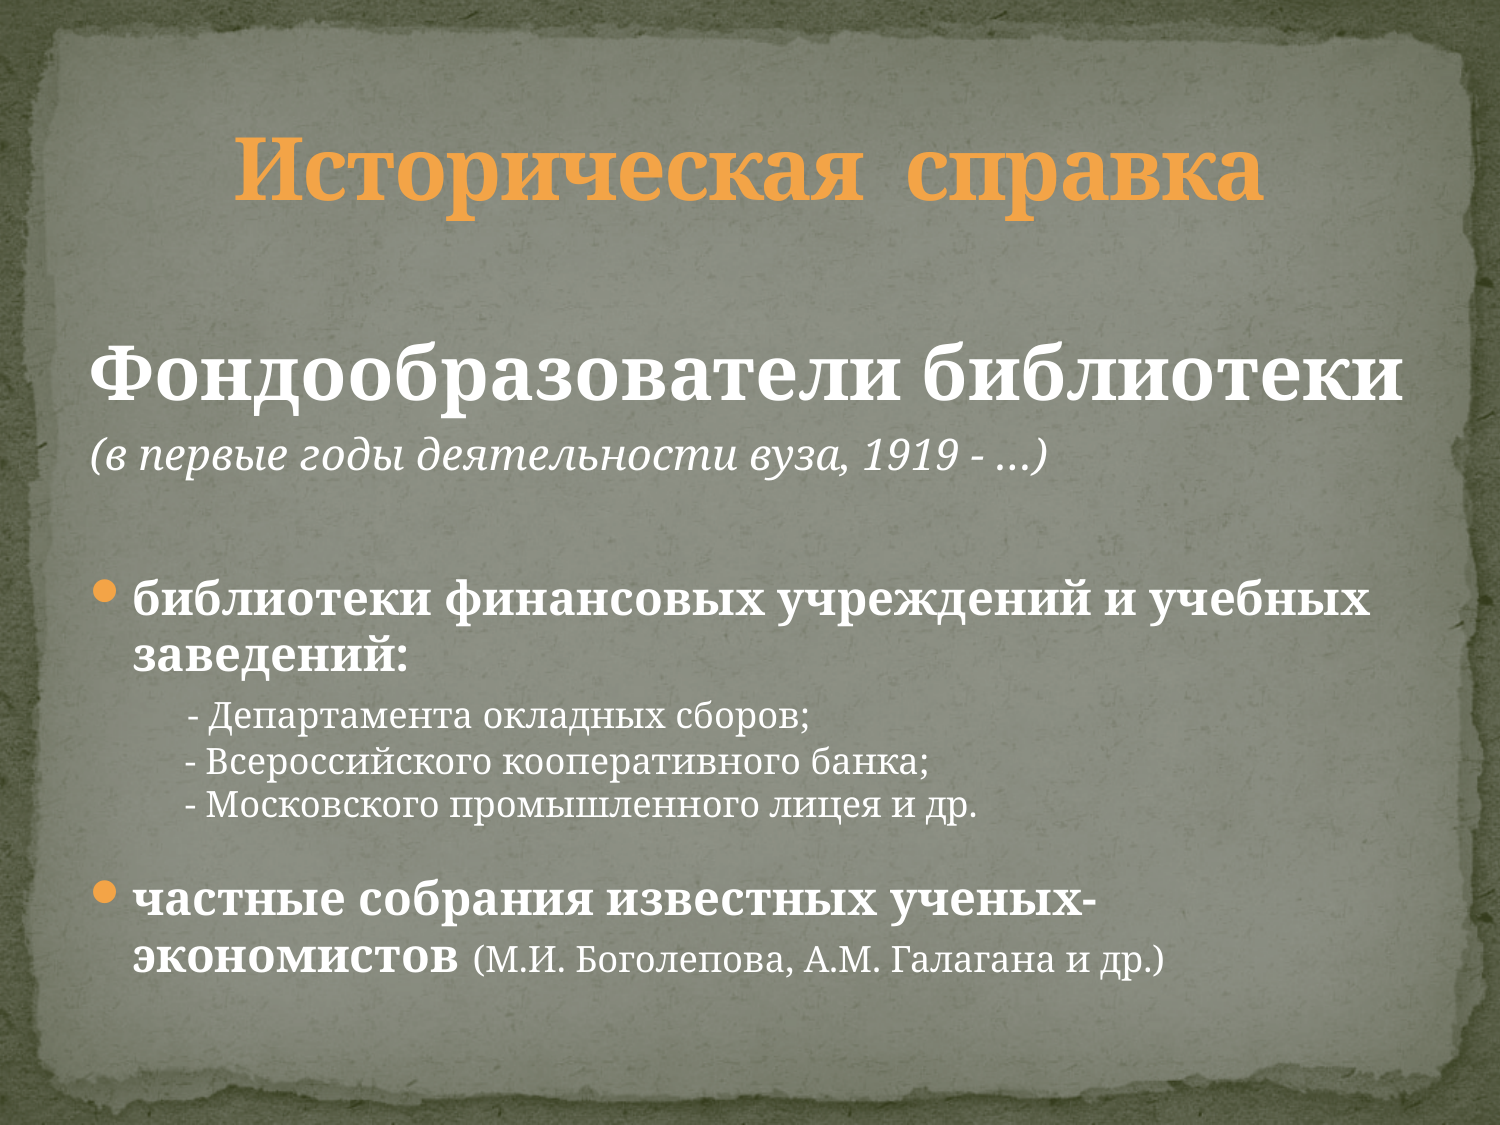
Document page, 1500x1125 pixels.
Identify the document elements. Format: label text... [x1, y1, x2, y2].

list Фондообразователи библиотеки (в первые годы деятельности вуза, 1919 - …) библиотеки финансовых учреждений и учебных заведений: - Департамента окладных сборов; - Всероссийского кооперативного банка; - Московского промышленного лицея и др. частные собрания известных ученых-экономистов (М.И. Боголепова, А.М. Галагана и др.) [75, 249, 1425, 1000]
title Историческая справка [74, 24, 1425, 225]
